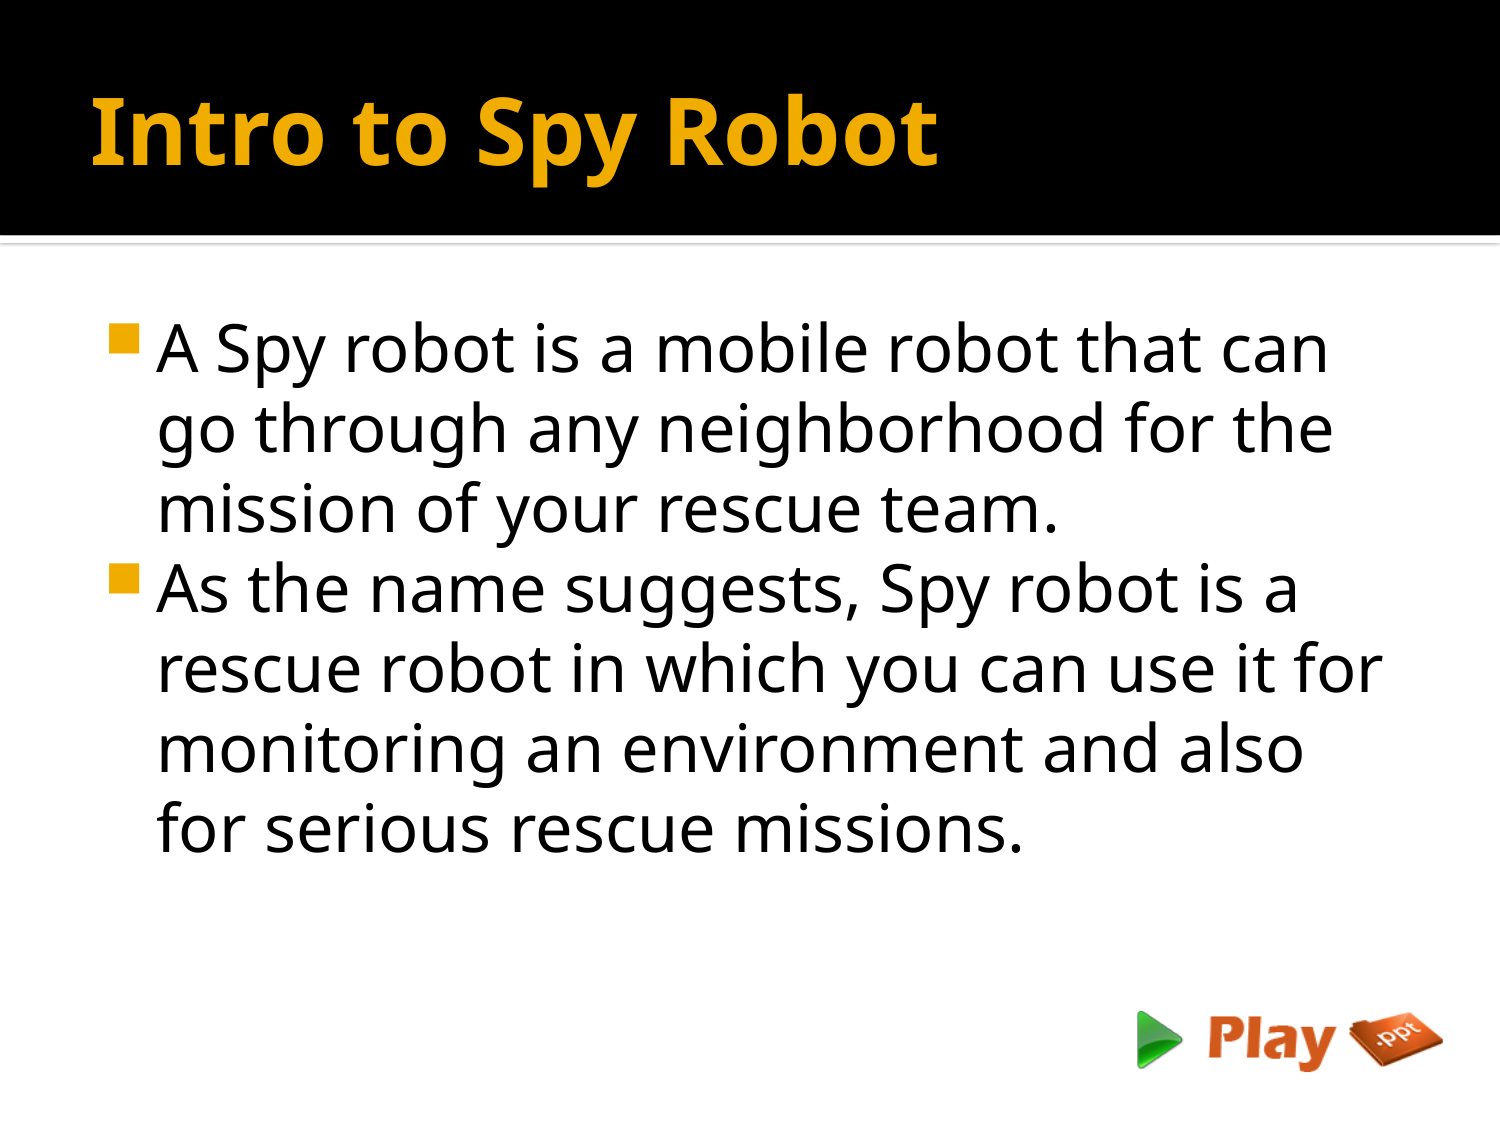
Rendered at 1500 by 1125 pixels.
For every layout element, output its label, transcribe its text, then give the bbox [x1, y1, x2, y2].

list A Spy robot is a mobile robot that can go through any neighborhood for the mission of your rescue team. As the name suggests, Spy robot is a rescue robot in which you can use it for monitoring an environment and also for serious rescue missions. [75, 291, 1425, 1050]
title Intro to Spy Robot [75, 25, 1425, 231]
picture [1112, 999, 1467, 1079]
